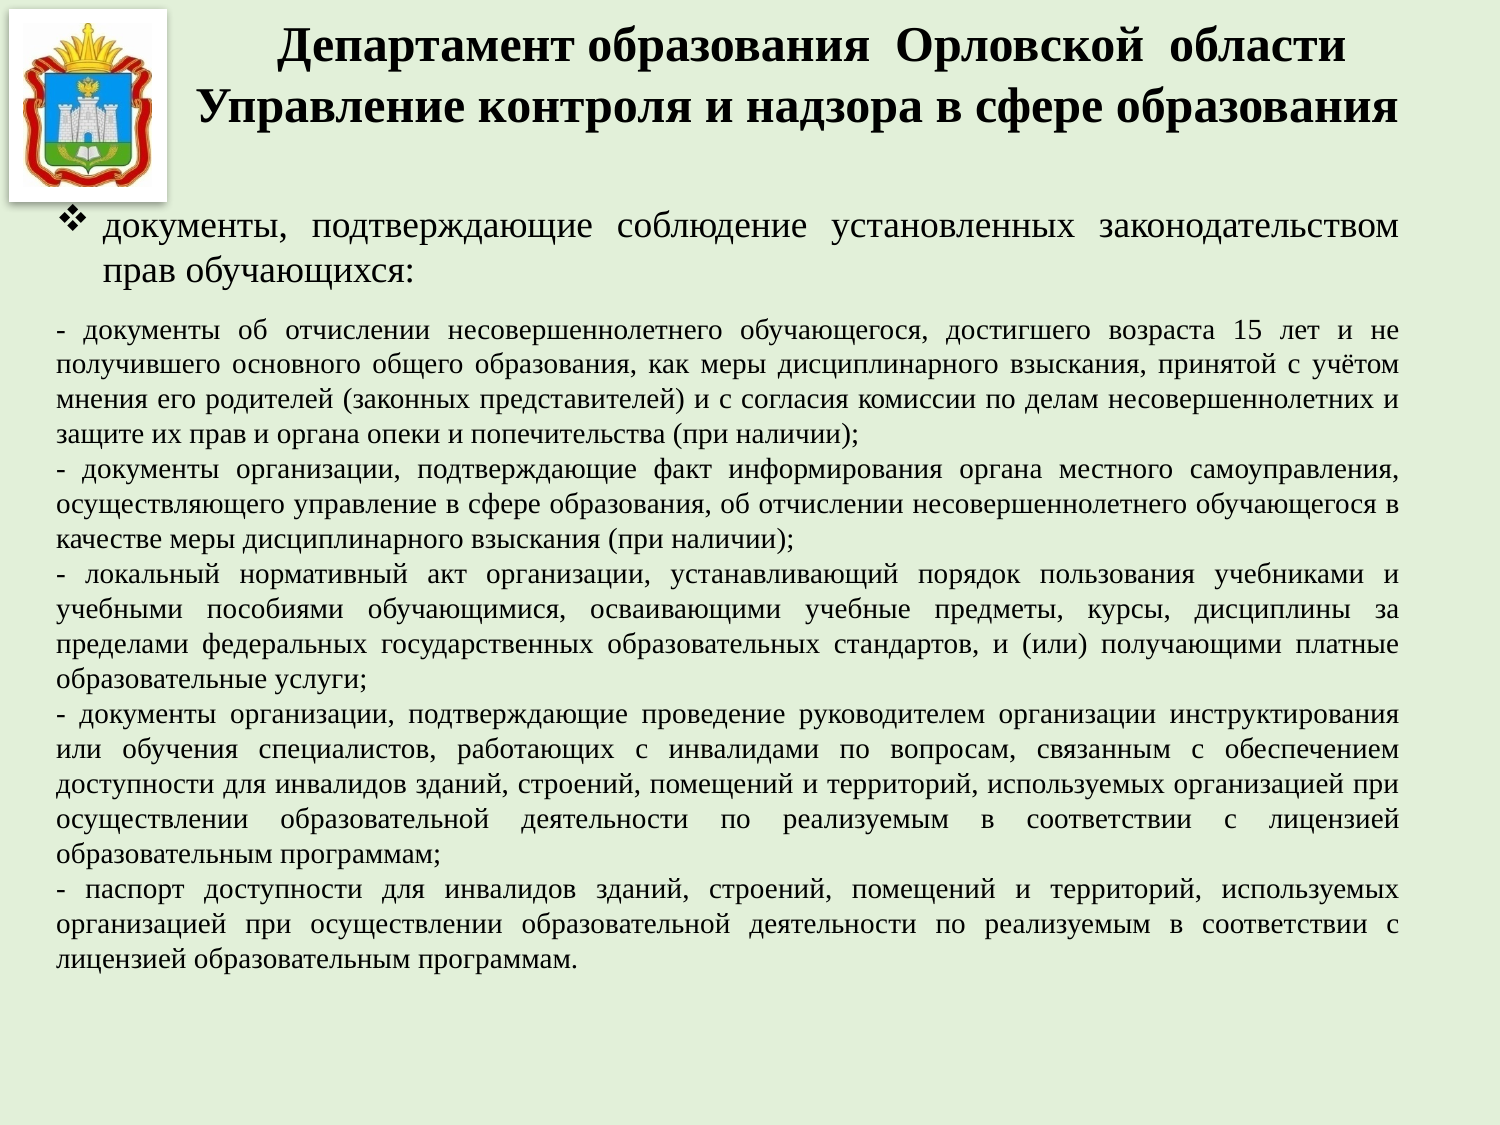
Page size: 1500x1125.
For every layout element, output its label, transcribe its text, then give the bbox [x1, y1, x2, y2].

text_box Департамент образования Орловской области Управление контроля и надзора в сфере образования [117, 0, 1477, 203]
picture [23, 23, 153, 188]
text_box документы, подтверждающие соблюдение установленных законодательством прав обучающихся: - документы об отчислении несовершеннолетнего обучающегося, достигшего возраста 15 лет и не получившего основного общего образования, как меры дисциплинарного взыскания, принятой с учётом мнения его родителей (законных представителей) и с согласия комиссии по делам несовершеннолетних и защите их прав и органа опеки и попечительства (при наличии); - документы организации, подтверждающие факт информирования органа местного самоуправления, осуществляющего управление в сфере образования, об отчислении несовершеннолетнего обучающегося в качестве меры дисциплинарного взыскания (при наличии); - локальный нормативный акт организации, устанавливающий порядок пользования учебниками и учебными пособиями обучающимися, осваивающими учебные предметы, курсы, дисциплины за пределами федеральных государственных образовательных стандартов, и (или) получающими платные образовательные услуги; - документы организации, подтверждающие проведение руководителем организации инструктирования или обучения специалистов, работающих с инвалидами по вопросам, связанным с обеспечением доступности для инвалидов зданий, строений, помещений и территорий, используемых организацией при осуществлении образовательной деятельности по реализуемым в соответствии с лицензией образовательным программам; - паспорт доступности для инвалидов зданий, строений, помещений и территорий, используемых организацией при осуществлении образовательной деятельности по реализуемым в соответствии с лицензией образовательным программам. [41, 172, 1416, 1125]
